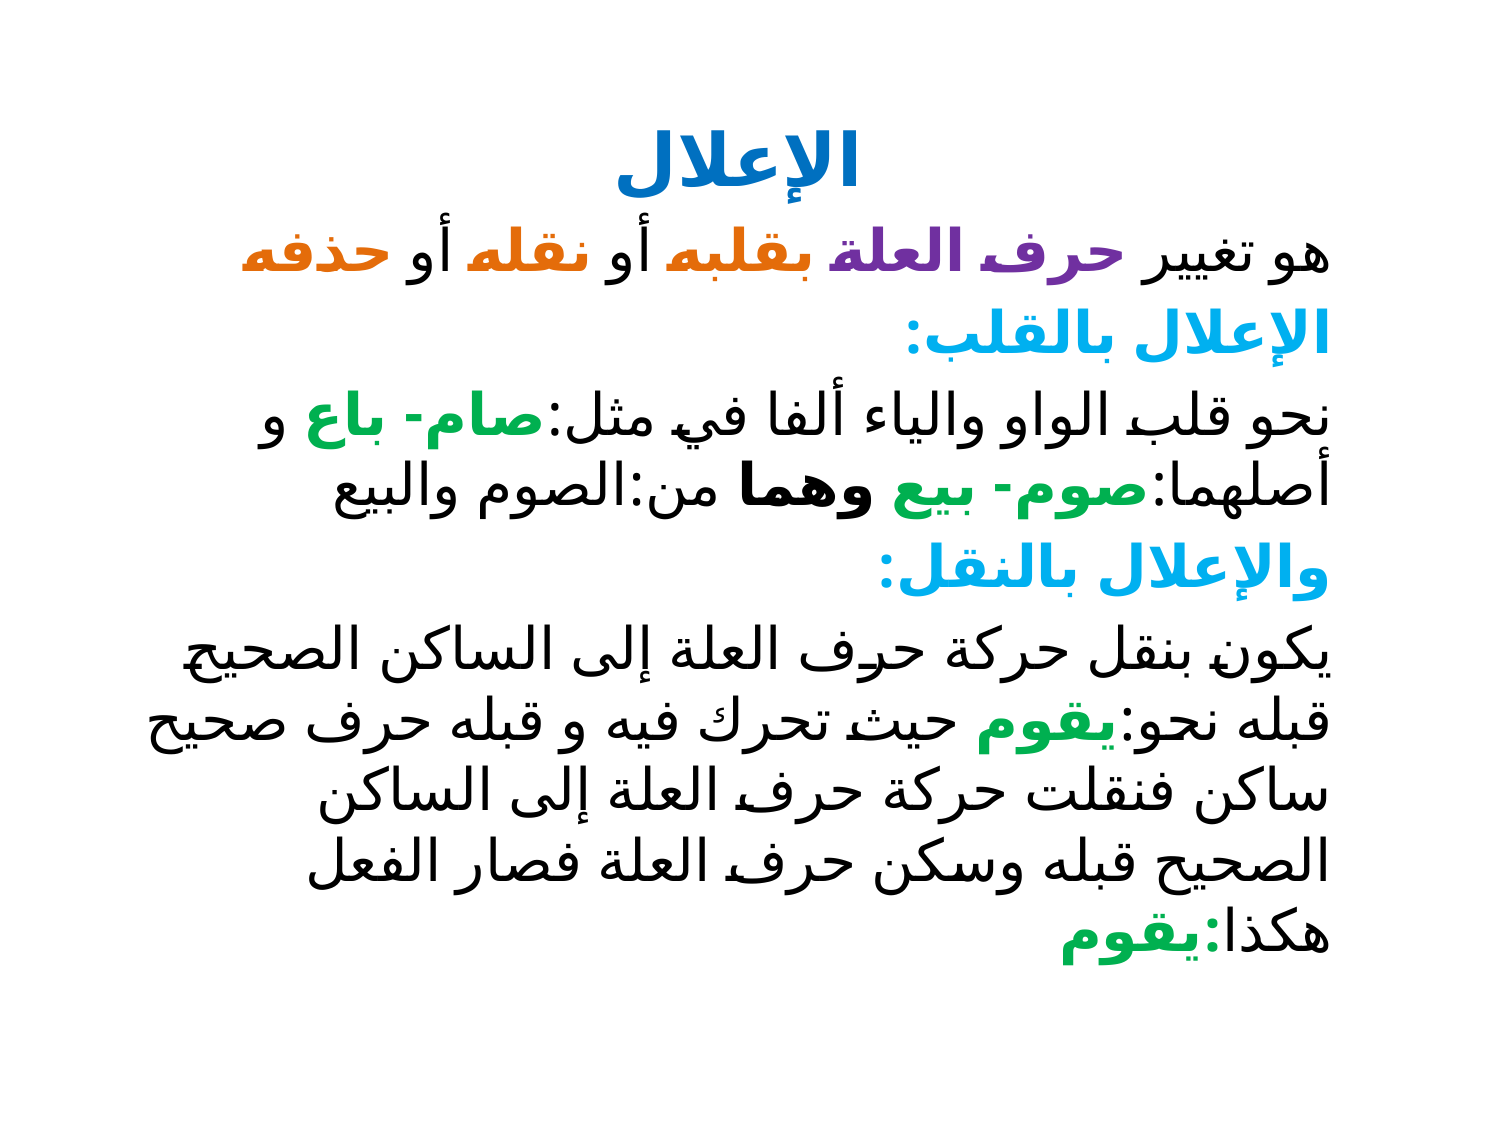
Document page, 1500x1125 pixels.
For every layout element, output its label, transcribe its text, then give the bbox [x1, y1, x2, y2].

subtitle الإعلال هو تغيير حرف العلة بقلبه أو نقله أو حذفه الإعلال بالقلب: نحو قلب الواو والياء ألفا في مثل:صام- باع و أصلهما:صوم- بيع وهما من:الصوم والبيع والإعلال بالنقل: يكون بنقل حركة حرف العلة إلى الساكن الصحيح قبله نحو:يقوم حيث تحرك فيه و قبله حرف صحيح ساكن فنقلت حركة حرف العلة إلى الساكن الصحيح قبله وسكن حرف العلة فصار الفعل هكذا:يقوم [128, 105, 1348, 973]
